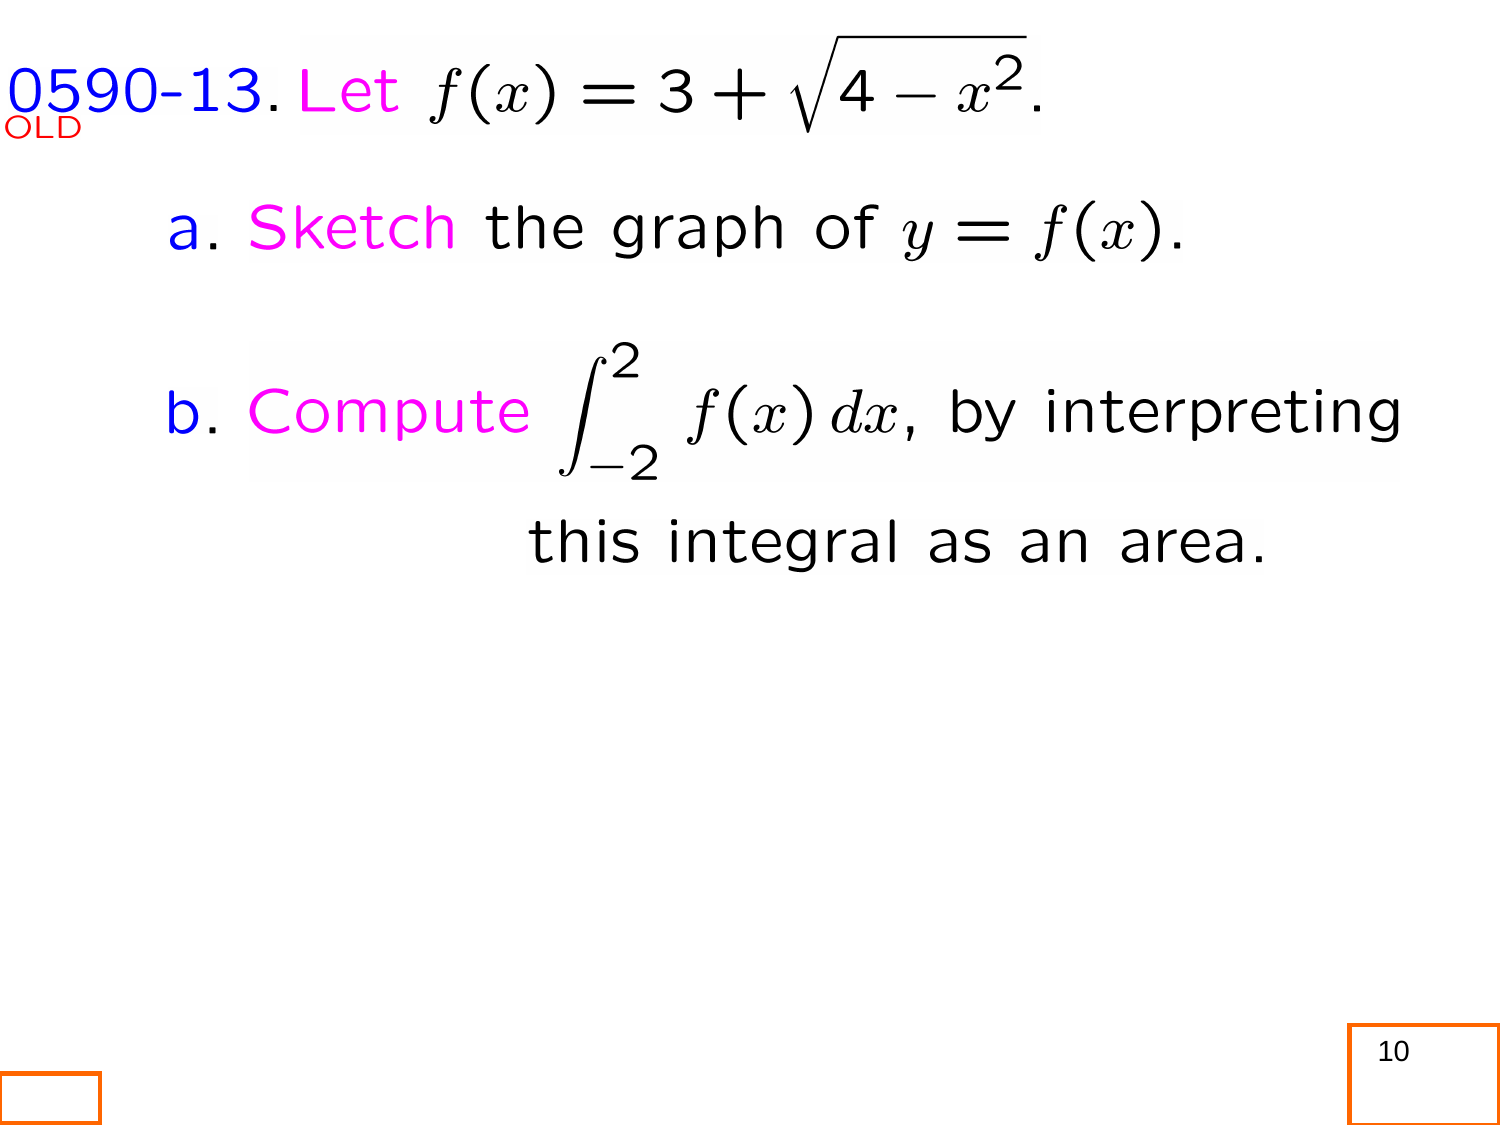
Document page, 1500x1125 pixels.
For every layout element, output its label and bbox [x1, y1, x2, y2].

text_box [0, 1073, 100, 1124]
picture [167, 386, 219, 434]
picture [249, 200, 1184, 263]
picture [168, 215, 219, 250]
picture [525, 518, 1265, 576]
picture [3, 67, 279, 140]
picture [249, 341, 1401, 482]
text_box [1349, 1025, 1500, 1125]
picture [299, 35, 1042, 135]
